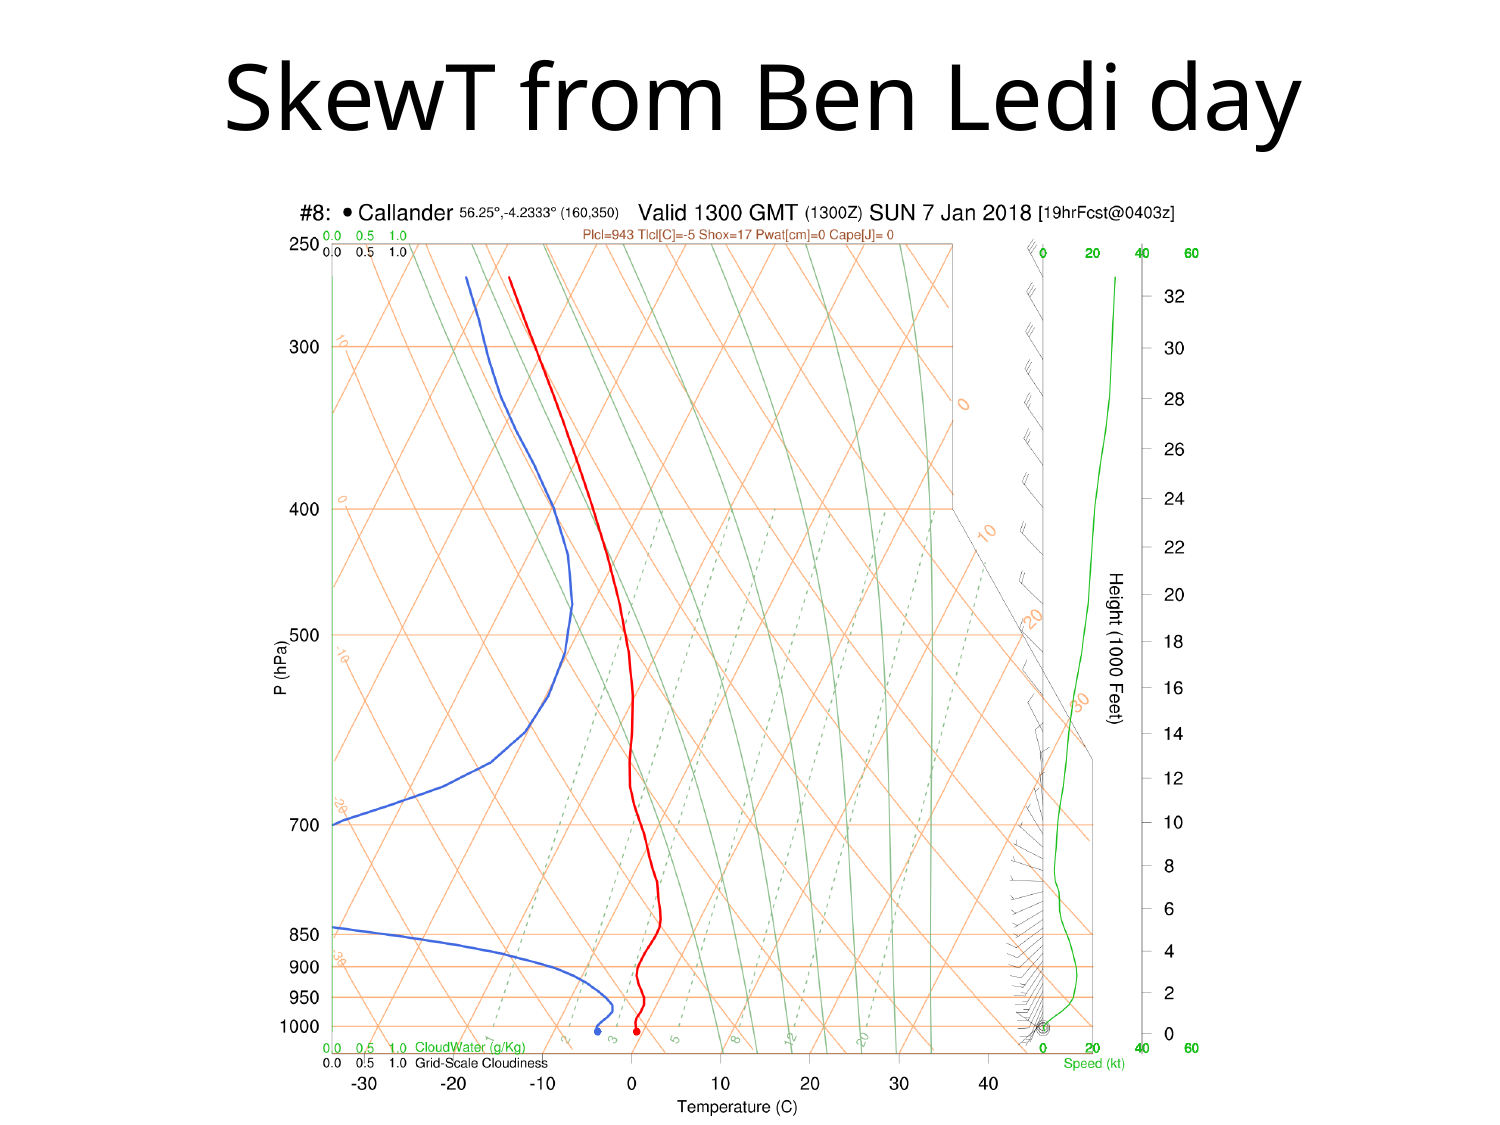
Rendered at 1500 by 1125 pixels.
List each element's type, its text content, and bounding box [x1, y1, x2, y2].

picture [265, 172, 1219, 1125]
text_box SkewT from Ben Ledi day [88, 0, 1439, 188]
